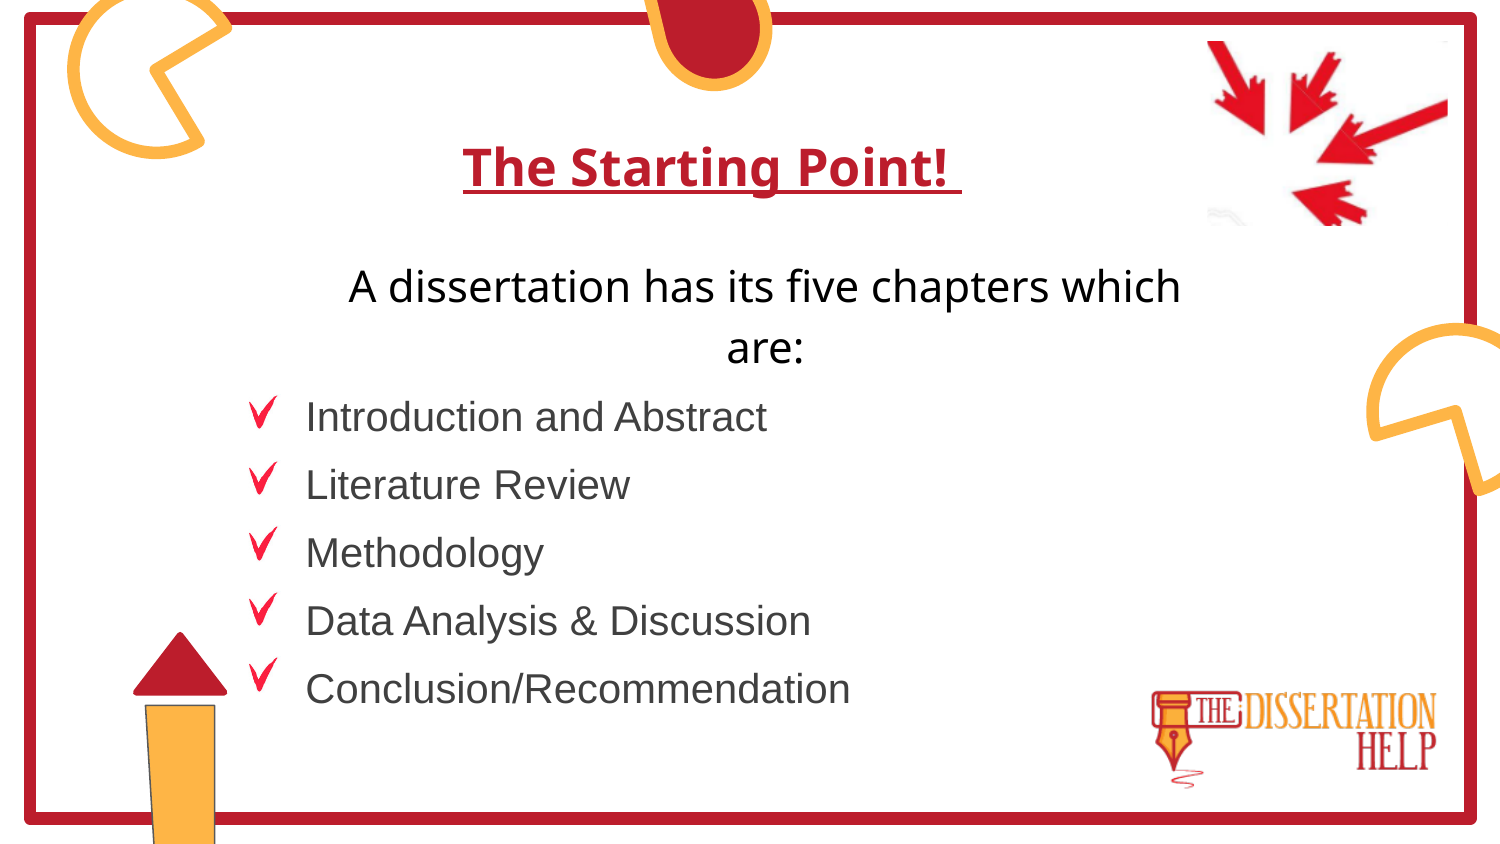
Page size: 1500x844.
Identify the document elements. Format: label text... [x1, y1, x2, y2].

text_box [650, 0, 767, 85]
picture [239, 447, 291, 506]
text_box [30, 18, 1471, 819]
picture [1206, 41, 1448, 227]
text_box [136, 635, 225, 693]
text_box The Starting Point! [155, 119, 1201, 212]
picture [239, 579, 291, 637]
text_box A dissertation has its five chapters which are: Introduction and Abstract Literature Review Methodology Data Analysis & Discussion Conclusion/Recommendation [290, 236, 1241, 735]
text_box [73, 0, 226, 153]
picture [239, 382, 291, 441]
picture [1147, 685, 1488, 792]
text_box [1372, 329, 1500, 490]
picture [239, 644, 291, 703]
text_box [145, 705, 215, 844]
picture [239, 513, 291, 572]
